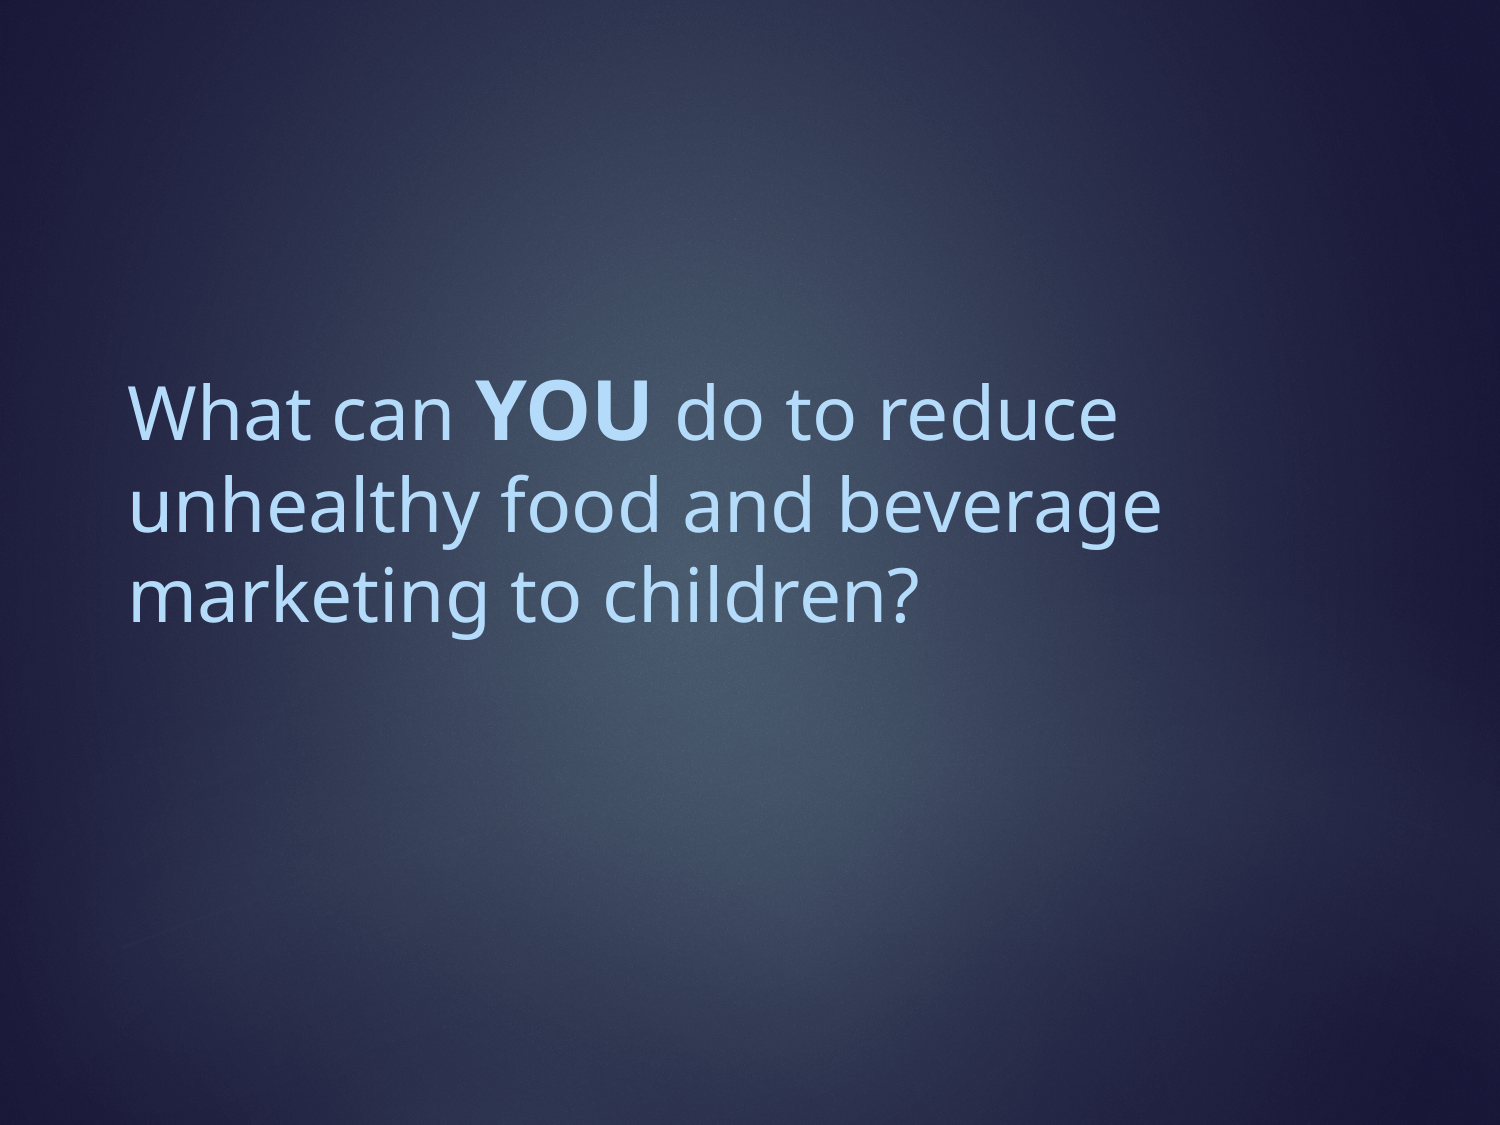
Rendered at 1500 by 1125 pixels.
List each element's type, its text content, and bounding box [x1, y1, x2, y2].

text_box What can YOU do to reduce unhealthy food and beverage marketing to children? [112, 350, 1400, 645]
